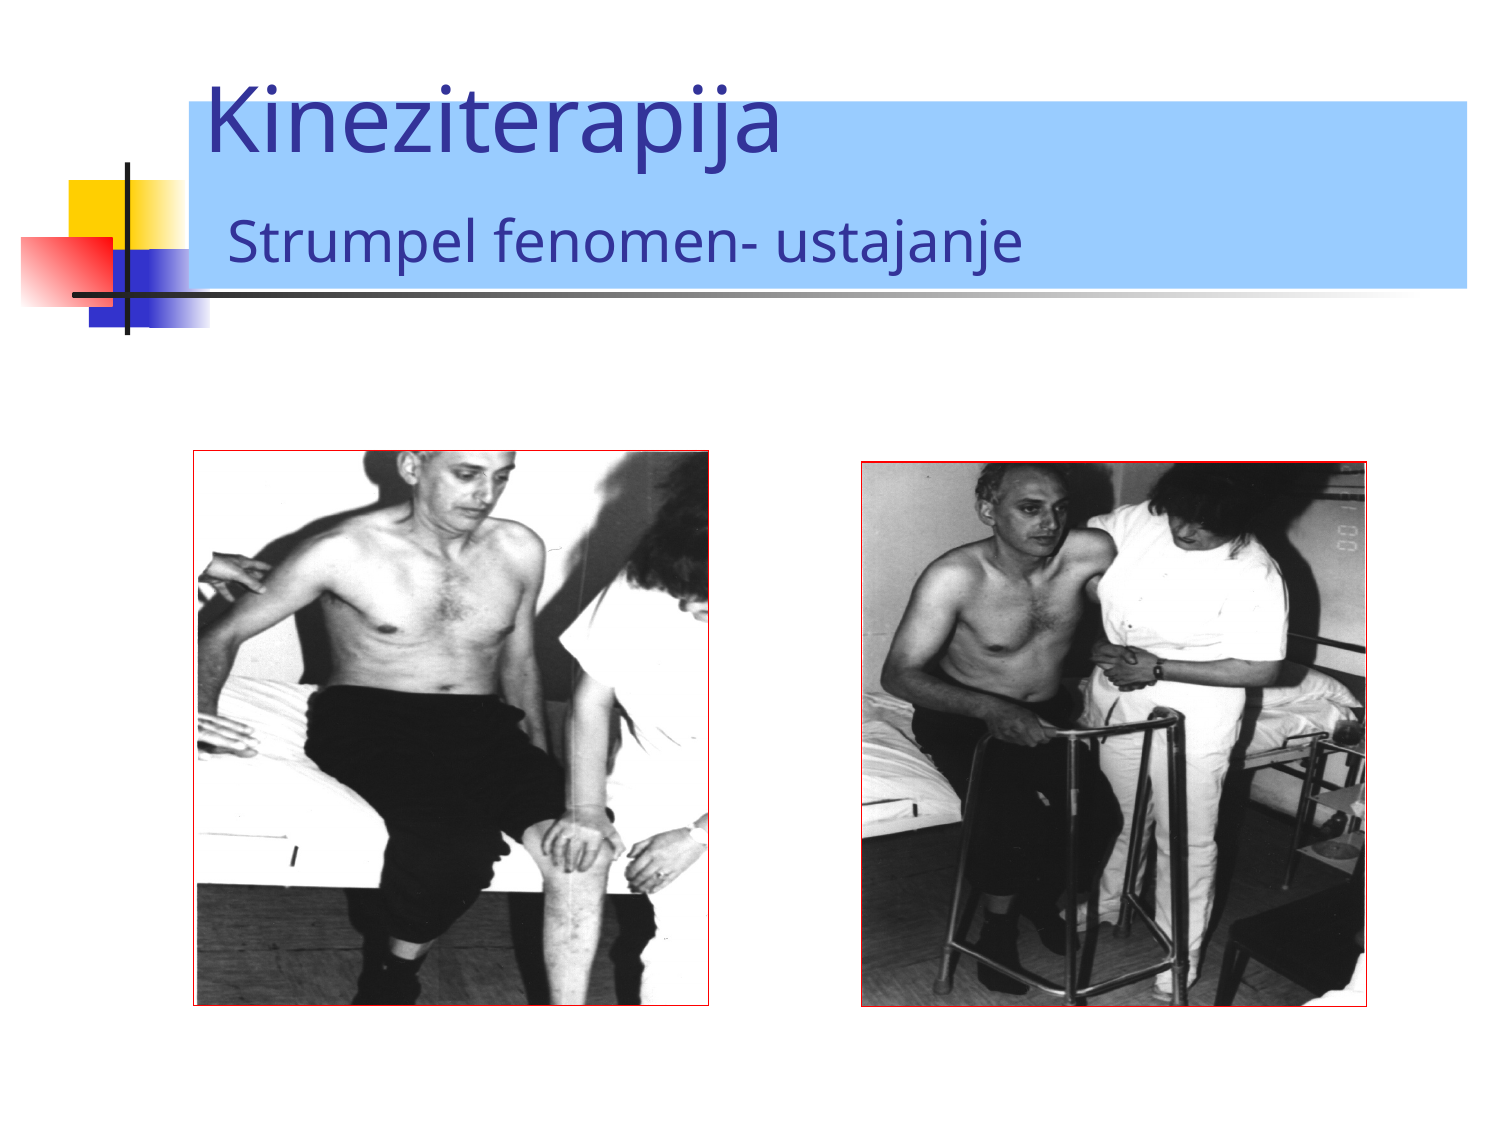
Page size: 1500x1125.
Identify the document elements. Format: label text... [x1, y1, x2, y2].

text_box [193, 449, 709, 1007]
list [862, 462, 1366, 1007]
title Kineziterapija Strumpel fenomen- ustajanje [188, 101, 1468, 289]
